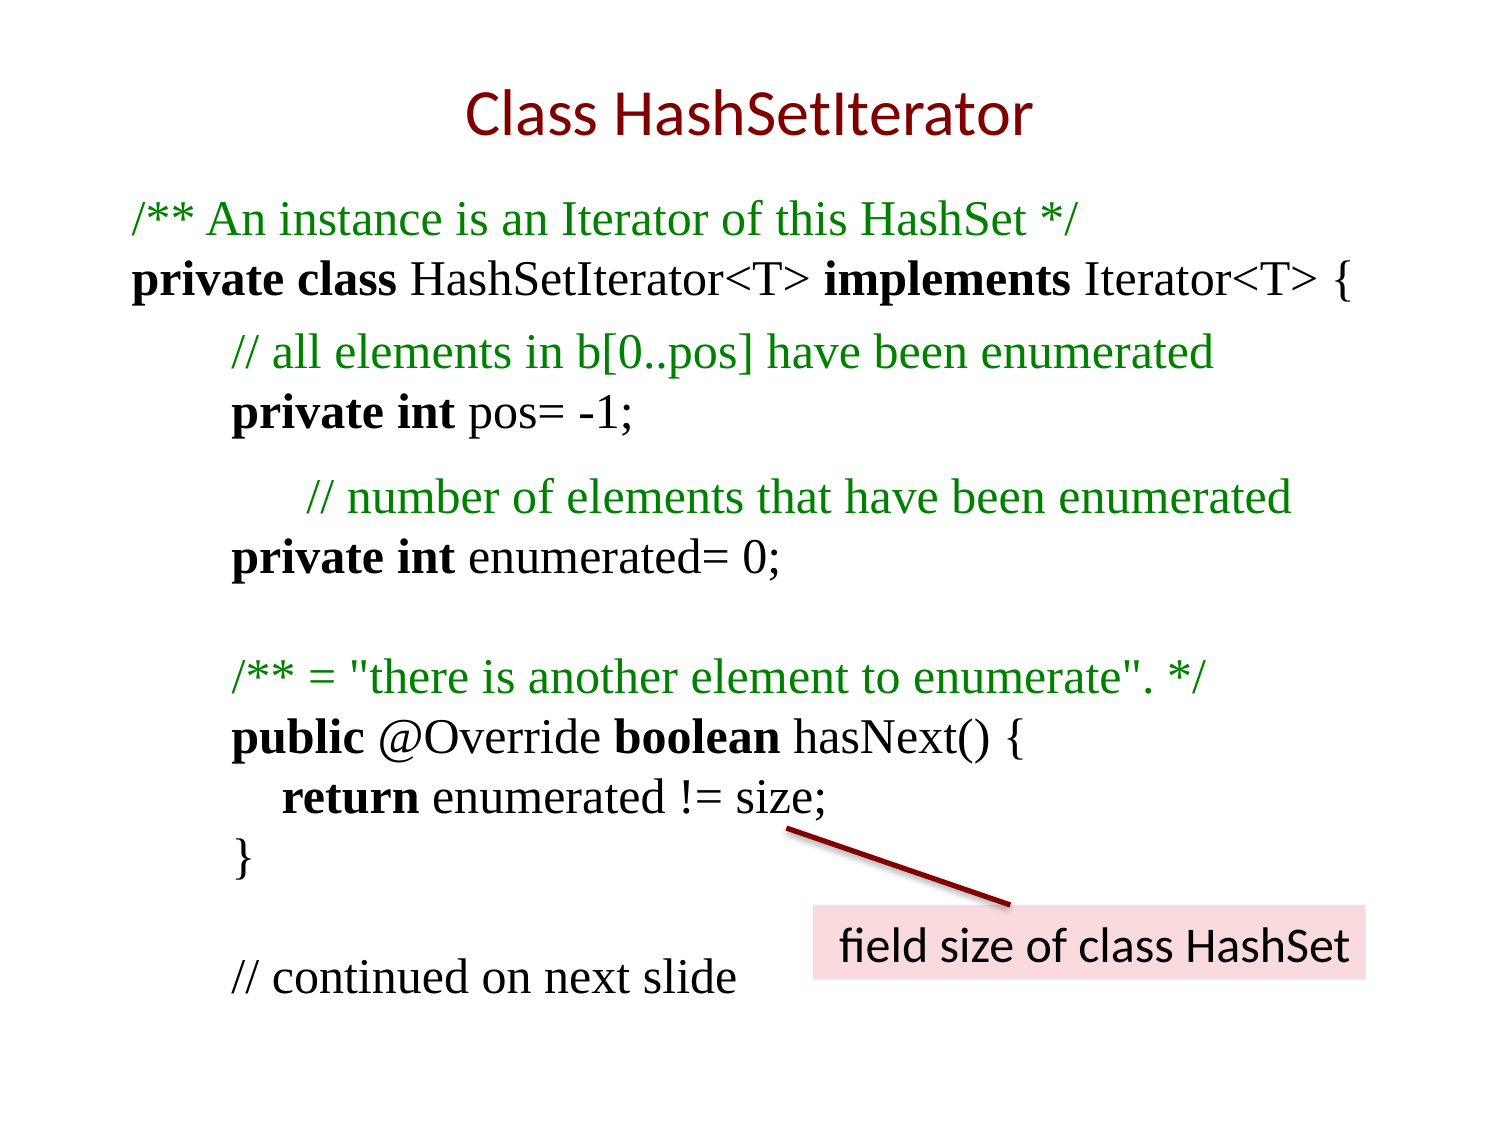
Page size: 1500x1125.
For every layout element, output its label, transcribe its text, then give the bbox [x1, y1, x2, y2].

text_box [786, 827, 1011, 906]
text_box field size of class HashSet [813, 905, 1366, 980]
title Class HashSetIterator [112, 61, 1388, 157]
text_box /** An instance is an Iterator of this HashSet */ private class HashSetIterator<T> implements Iterator<T> { // all elements in b[0..pos] have been enumerated private int pos= -1; // number of elements that have been enumerated private int enumerated= 0; /** = "there is another element to enumerate". */ public @Override boolean hasNext() { return enumerated != size; } // continued on next slide [116, 178, 1371, 1011]
